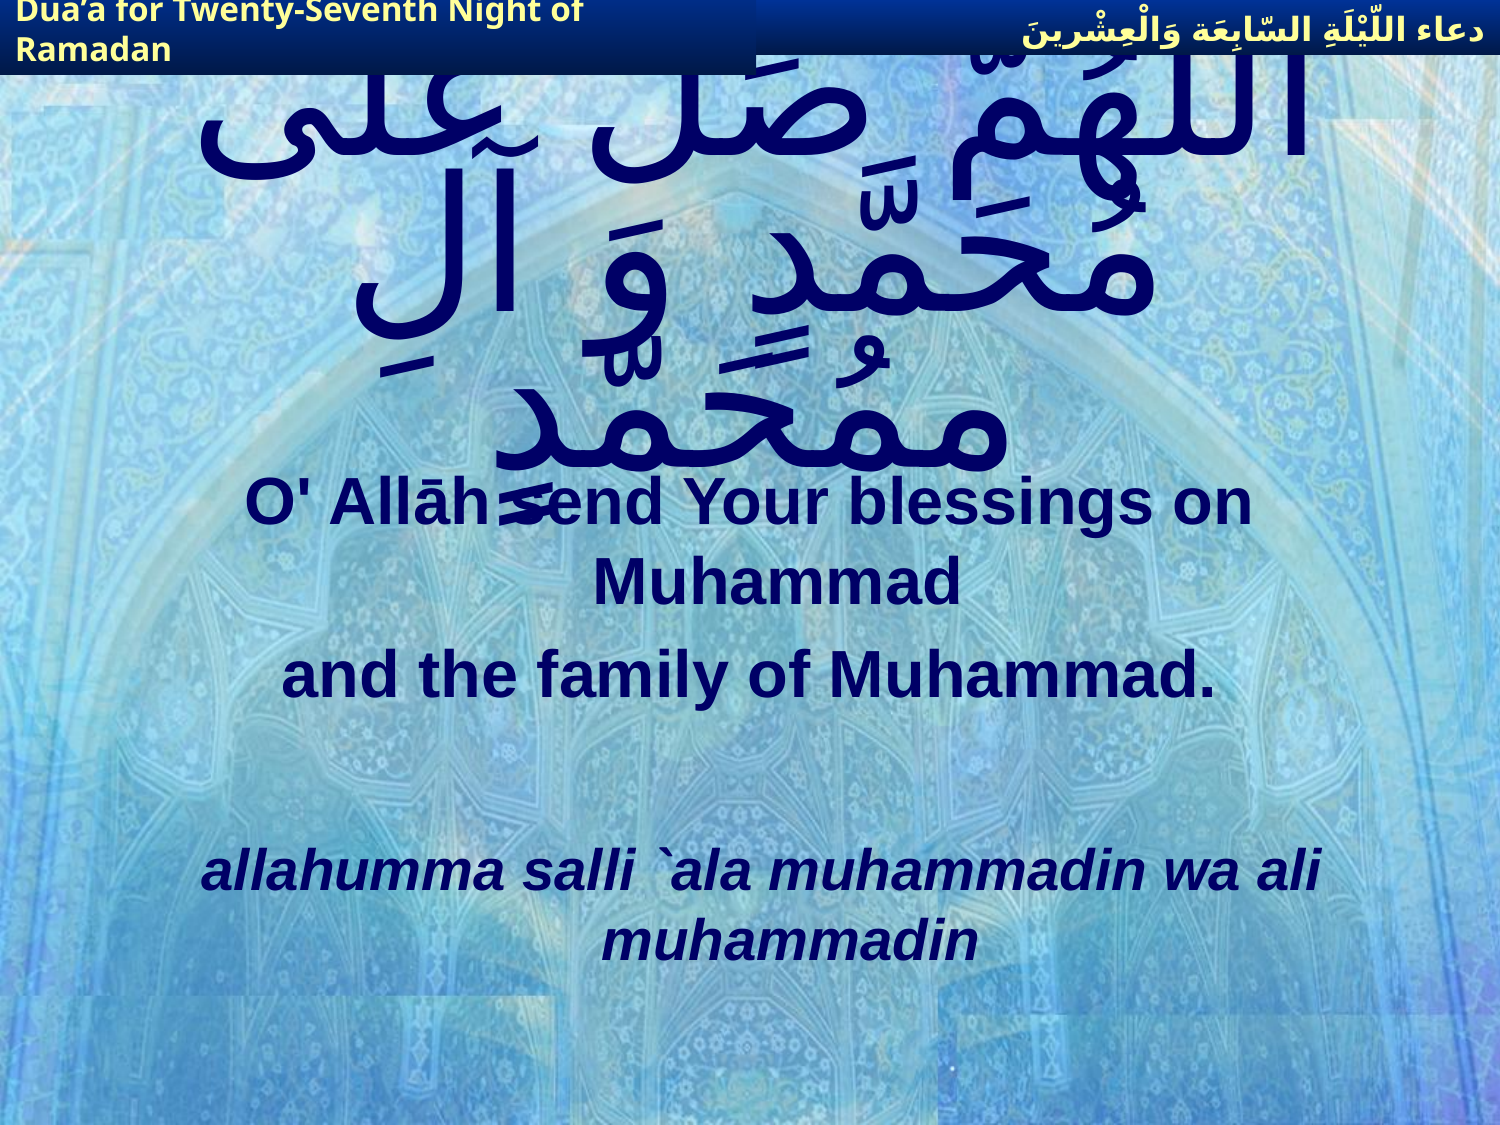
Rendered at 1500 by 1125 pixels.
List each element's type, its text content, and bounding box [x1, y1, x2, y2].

subtitle O' Allāh send Your blessings on Muhammad and the family of Muhammad. [37, 450, 1463, 738]
text_box دعاء اللّيْلَةِ السّابِعَة وَالْعِشْرينَ [757, 0, 1500, 55]
picture [0, 55, 1500, 1125]
text_box allahumma salli `ala muhammadin wa ali muhammadin [49, 824, 1475, 913]
title اَللَّهُمَّ صَلِّ عَلَى مُحَمَّدٍ وَ آلِ ممُحَمّدٍ [37, 149, 1475, 392]
text_box Dua’a for Twenty-Seventh Night of Ramadan [0, 0, 757, 75]
